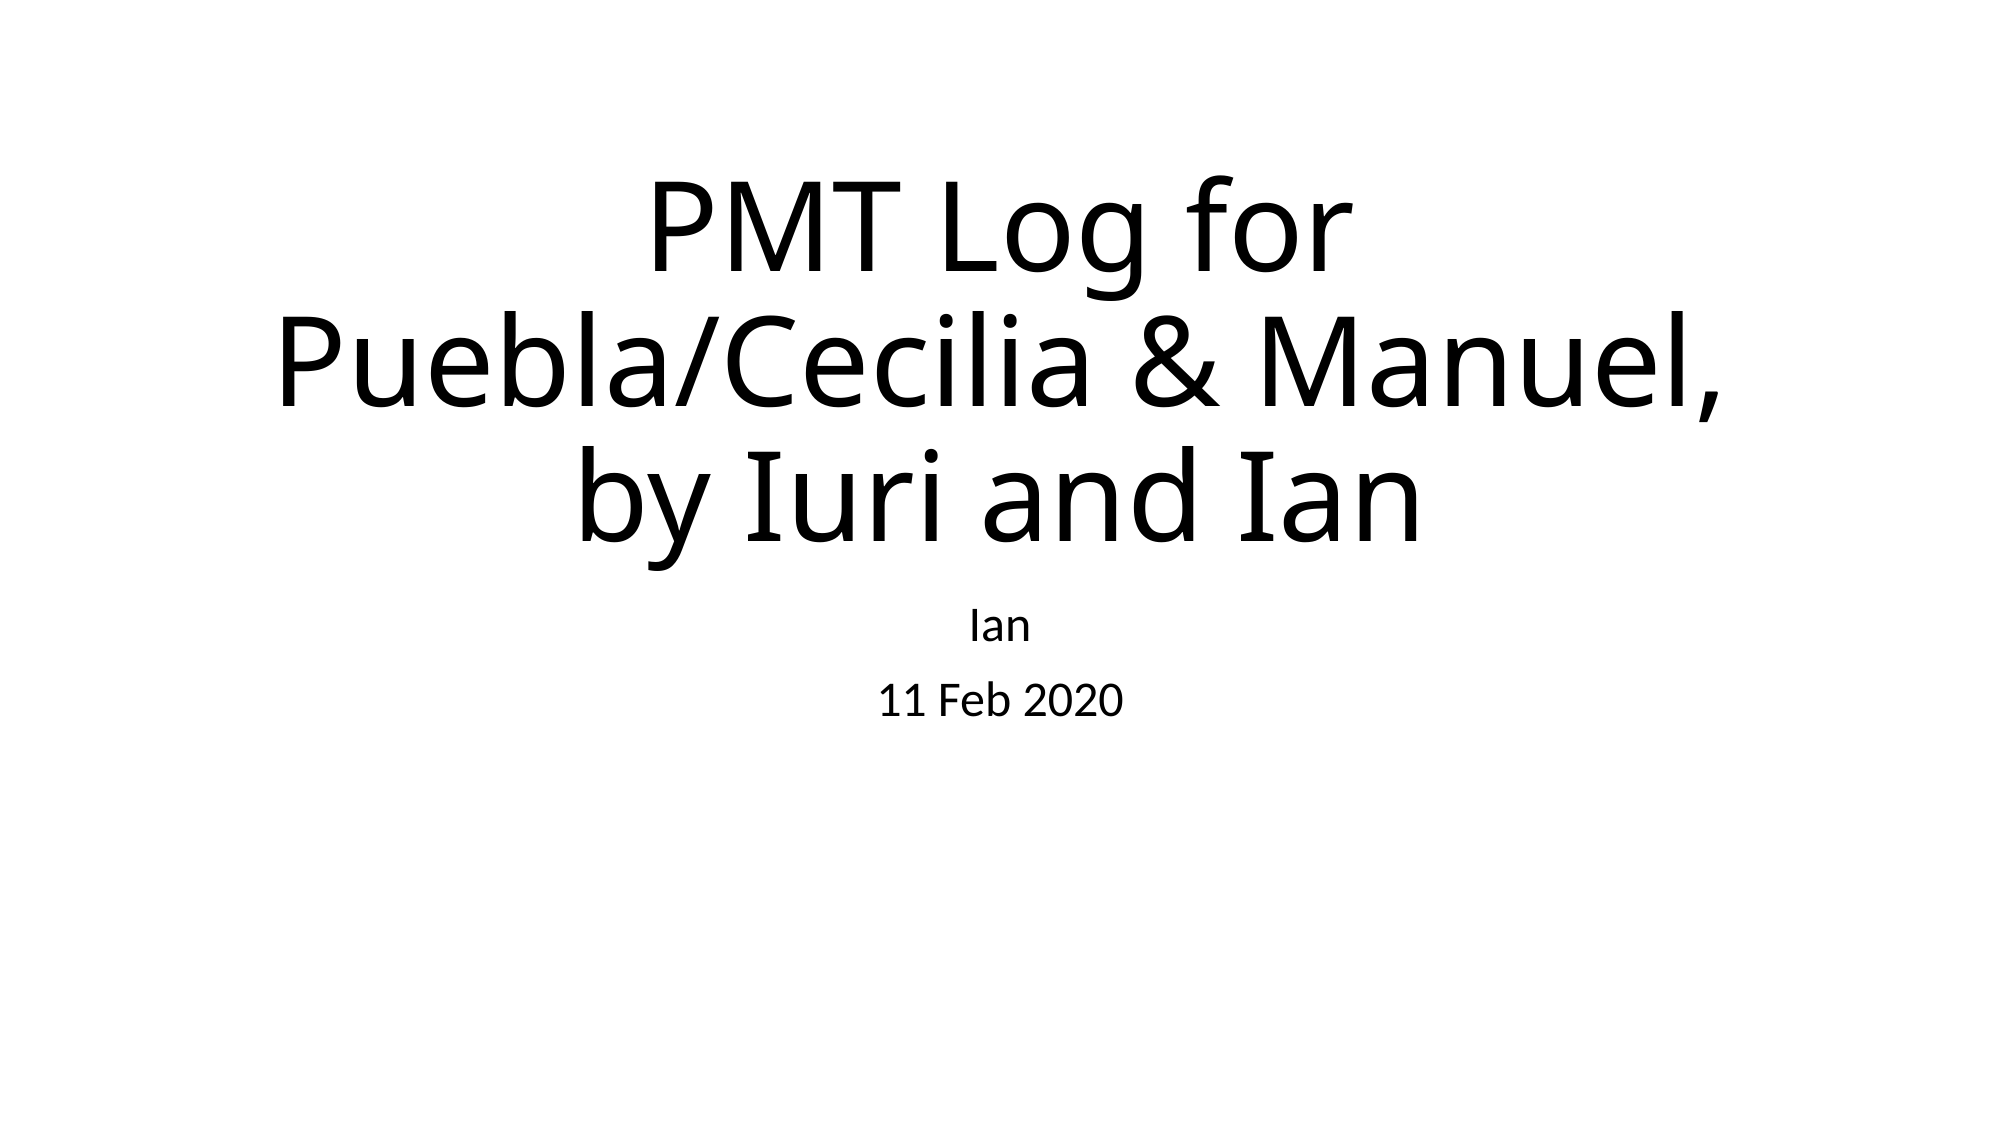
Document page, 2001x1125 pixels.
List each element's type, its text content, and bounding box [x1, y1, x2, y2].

subtitle Ian 11 Feb 2020 [249, 590, 1750, 863]
title PMT Log for Puebla/Cecilia & Manuel, by Iuri and Ian [249, 184, 1750, 576]
